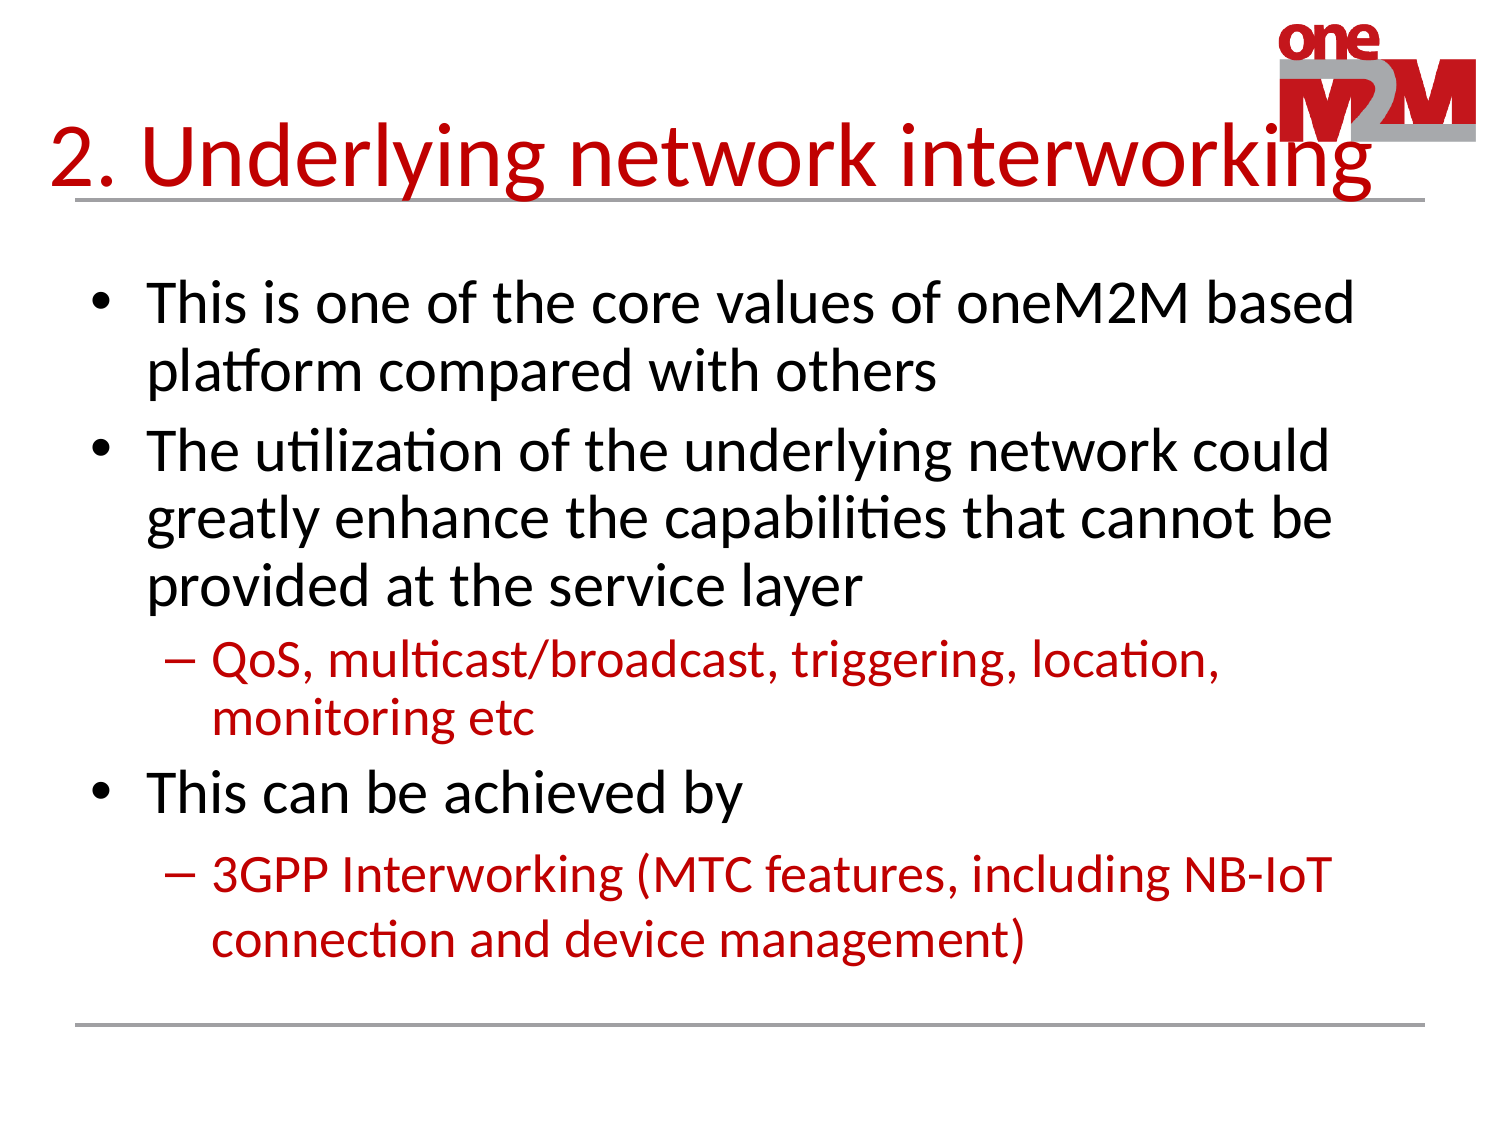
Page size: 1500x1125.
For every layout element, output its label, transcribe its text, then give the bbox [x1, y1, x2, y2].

picture [1254, 0, 1500, 168]
list This is one of the core values of oneM2M based platform compared with others The utilization of the underlying network could greatly enhance the capabilities that cannot be provided at the service layer QoS, multicast/broadcast, triggering, location, monitoring etc This can be achieved by 3GPP Interworking (MTC features, including NB-IoT connection and device management) [75, 262, 1425, 1005]
title 2. Underlying network interworking [0, 87, 1425, 275]
